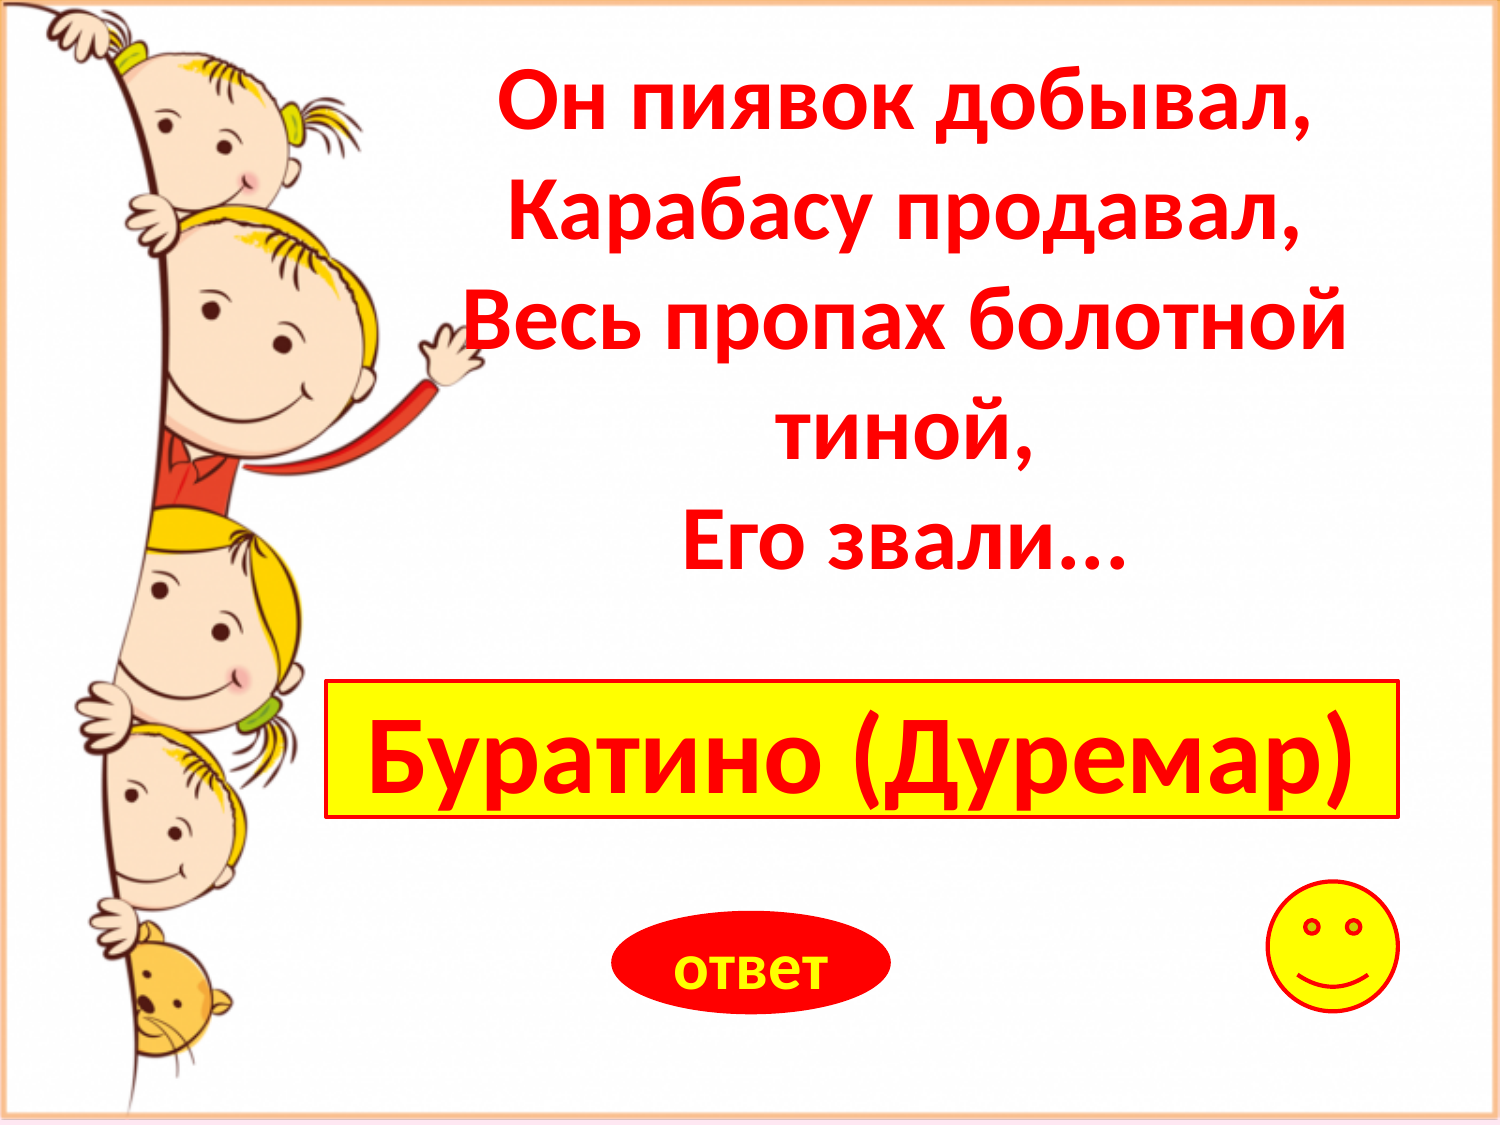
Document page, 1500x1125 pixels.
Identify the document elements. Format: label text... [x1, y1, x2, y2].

text_box Он пиявок добывал, Карабасу продавал, Весь пропах болотной тиной, Его звали... [326, 30, 1486, 596]
text_box [1265, 879, 1400, 1014]
picture [0, 0, 1500, 1125]
text_box Буратино (Дуремар) [324, 679, 1400, 819]
text_box ответ [611, 910, 891, 1015]
